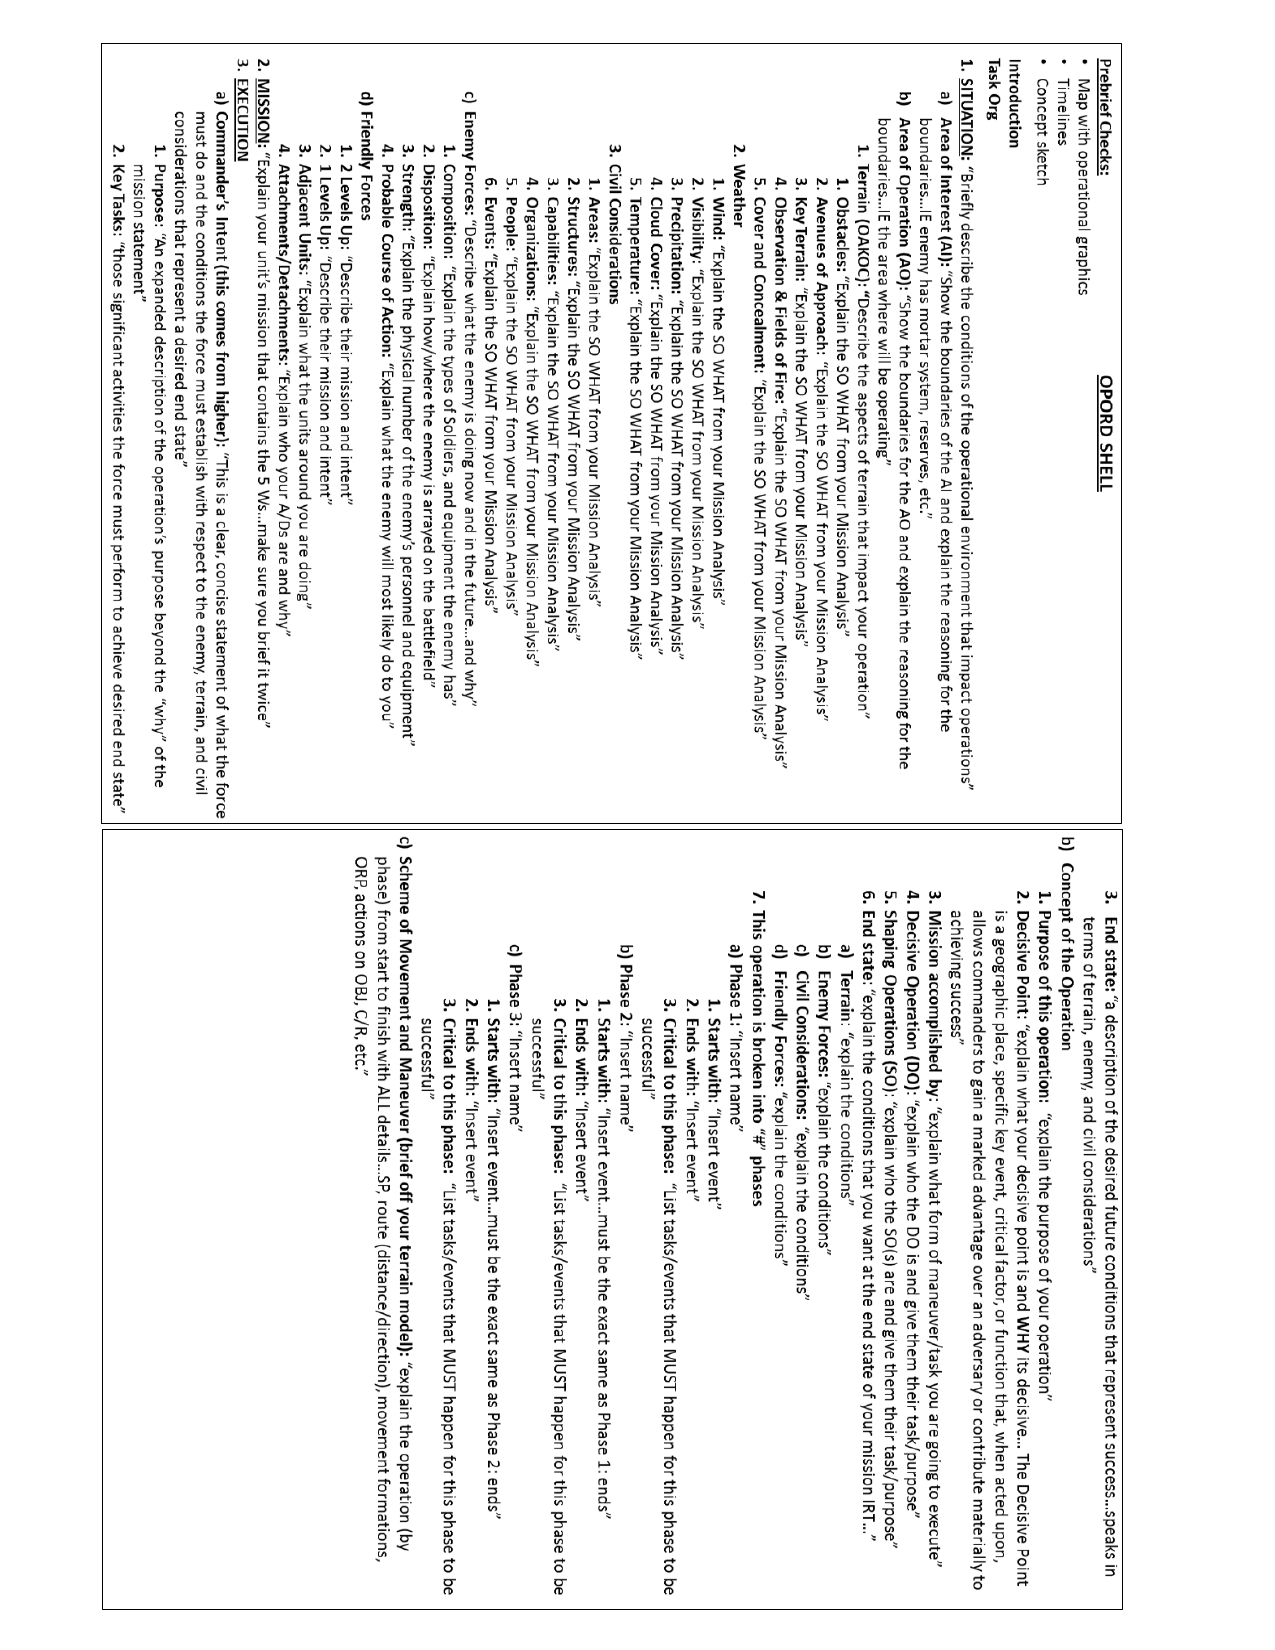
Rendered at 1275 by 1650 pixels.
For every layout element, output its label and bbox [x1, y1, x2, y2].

text_box [101, 828, 1128, 1610]
text_box [101, 43, 1124, 824]
